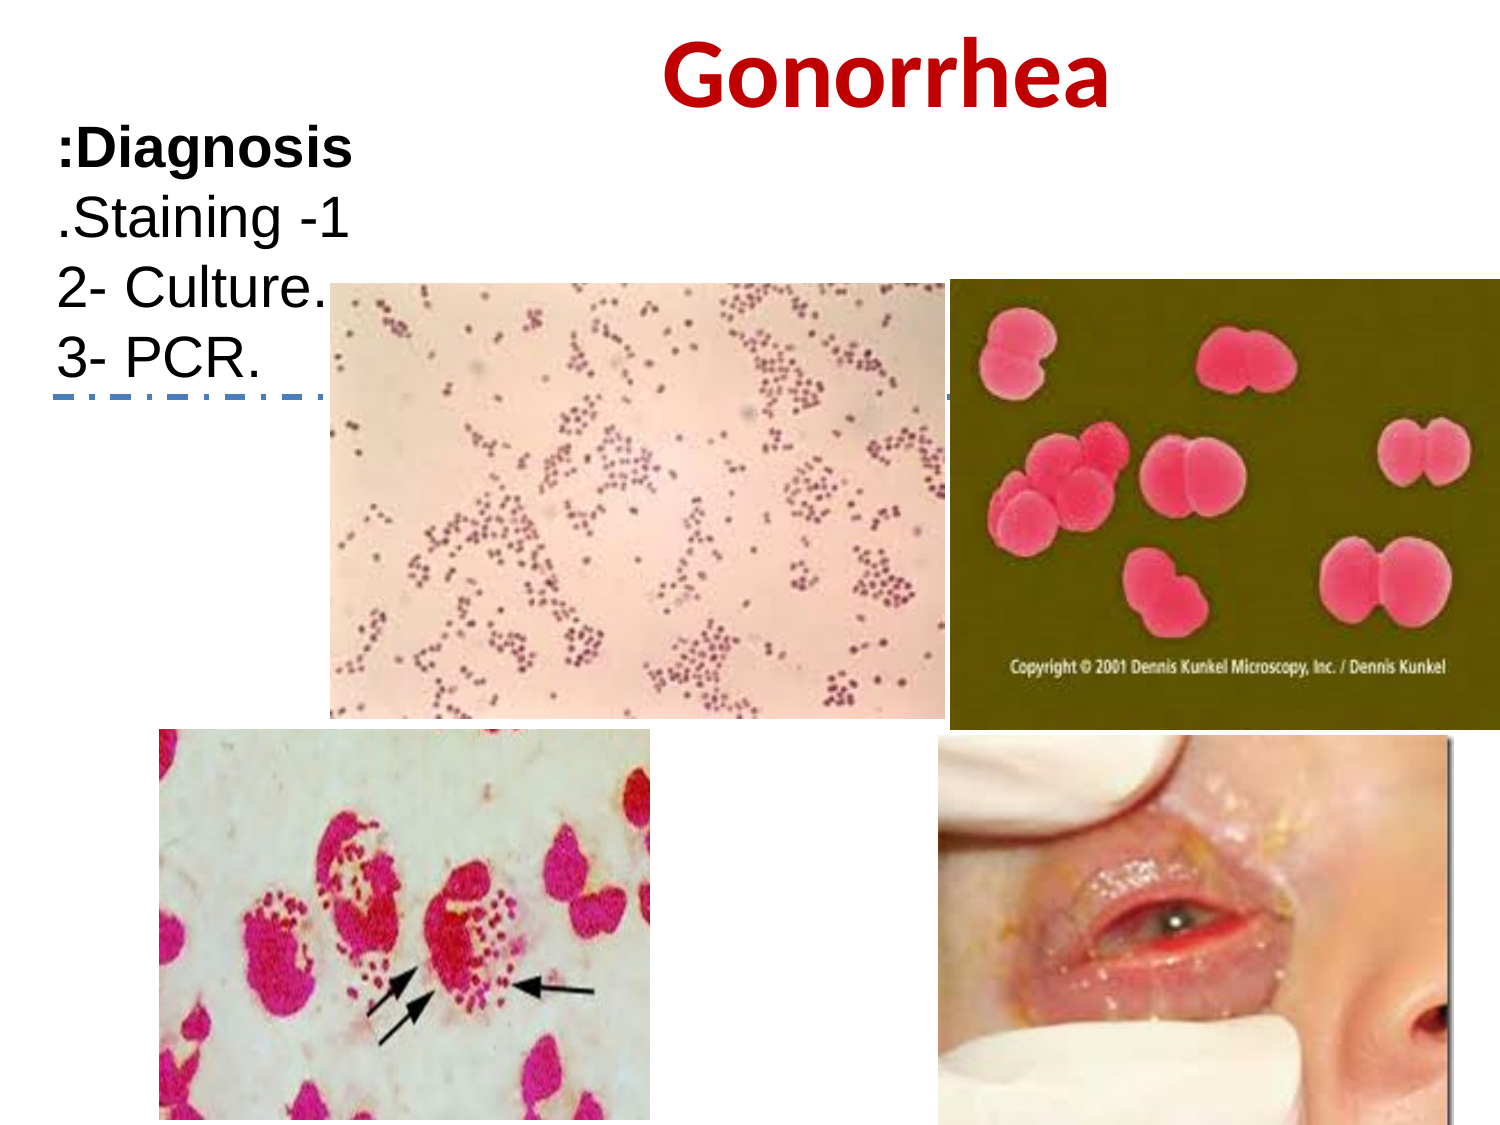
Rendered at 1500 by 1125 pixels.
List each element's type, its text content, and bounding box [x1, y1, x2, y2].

picture [938, 734, 1455, 1125]
picture [330, 283, 946, 720]
text_box Diagnosis: 1- Staining. 2- Culture. 3- PCR. [41, 101, 644, 397]
picture [159, 729, 650, 1121]
text_box Gonorrhea [620, 0, 1127, 135]
picture [950, 279, 1500, 731]
